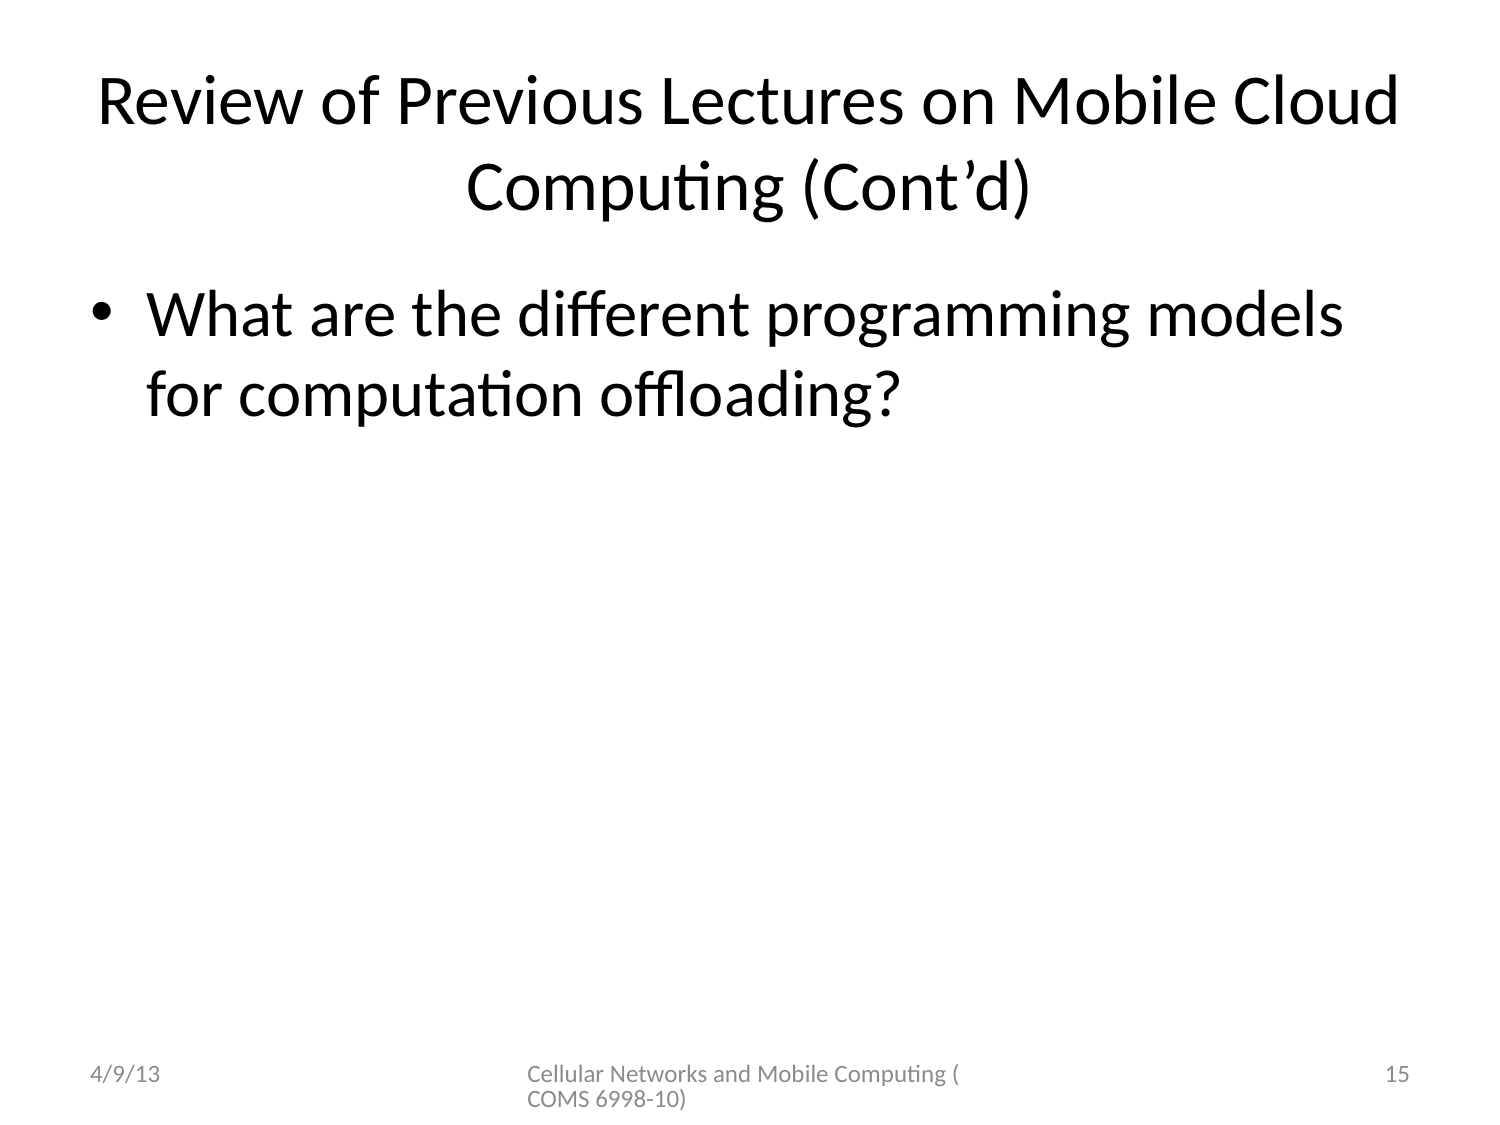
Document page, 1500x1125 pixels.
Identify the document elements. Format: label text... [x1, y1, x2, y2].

title Review of Previous Lectures on Mobile Cloud Computing (Cont’d) [75, 45, 1425, 233]
list What are the different programming models for computation offloading? [75, 262, 1425, 1005]
slide_number 15 [1074, 1042, 1425, 1103]
footer Cellular Networks and Mobile Computing (COMS 6998-10) [512, 1042, 988, 1103]
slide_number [75, 1042, 425, 1103]
